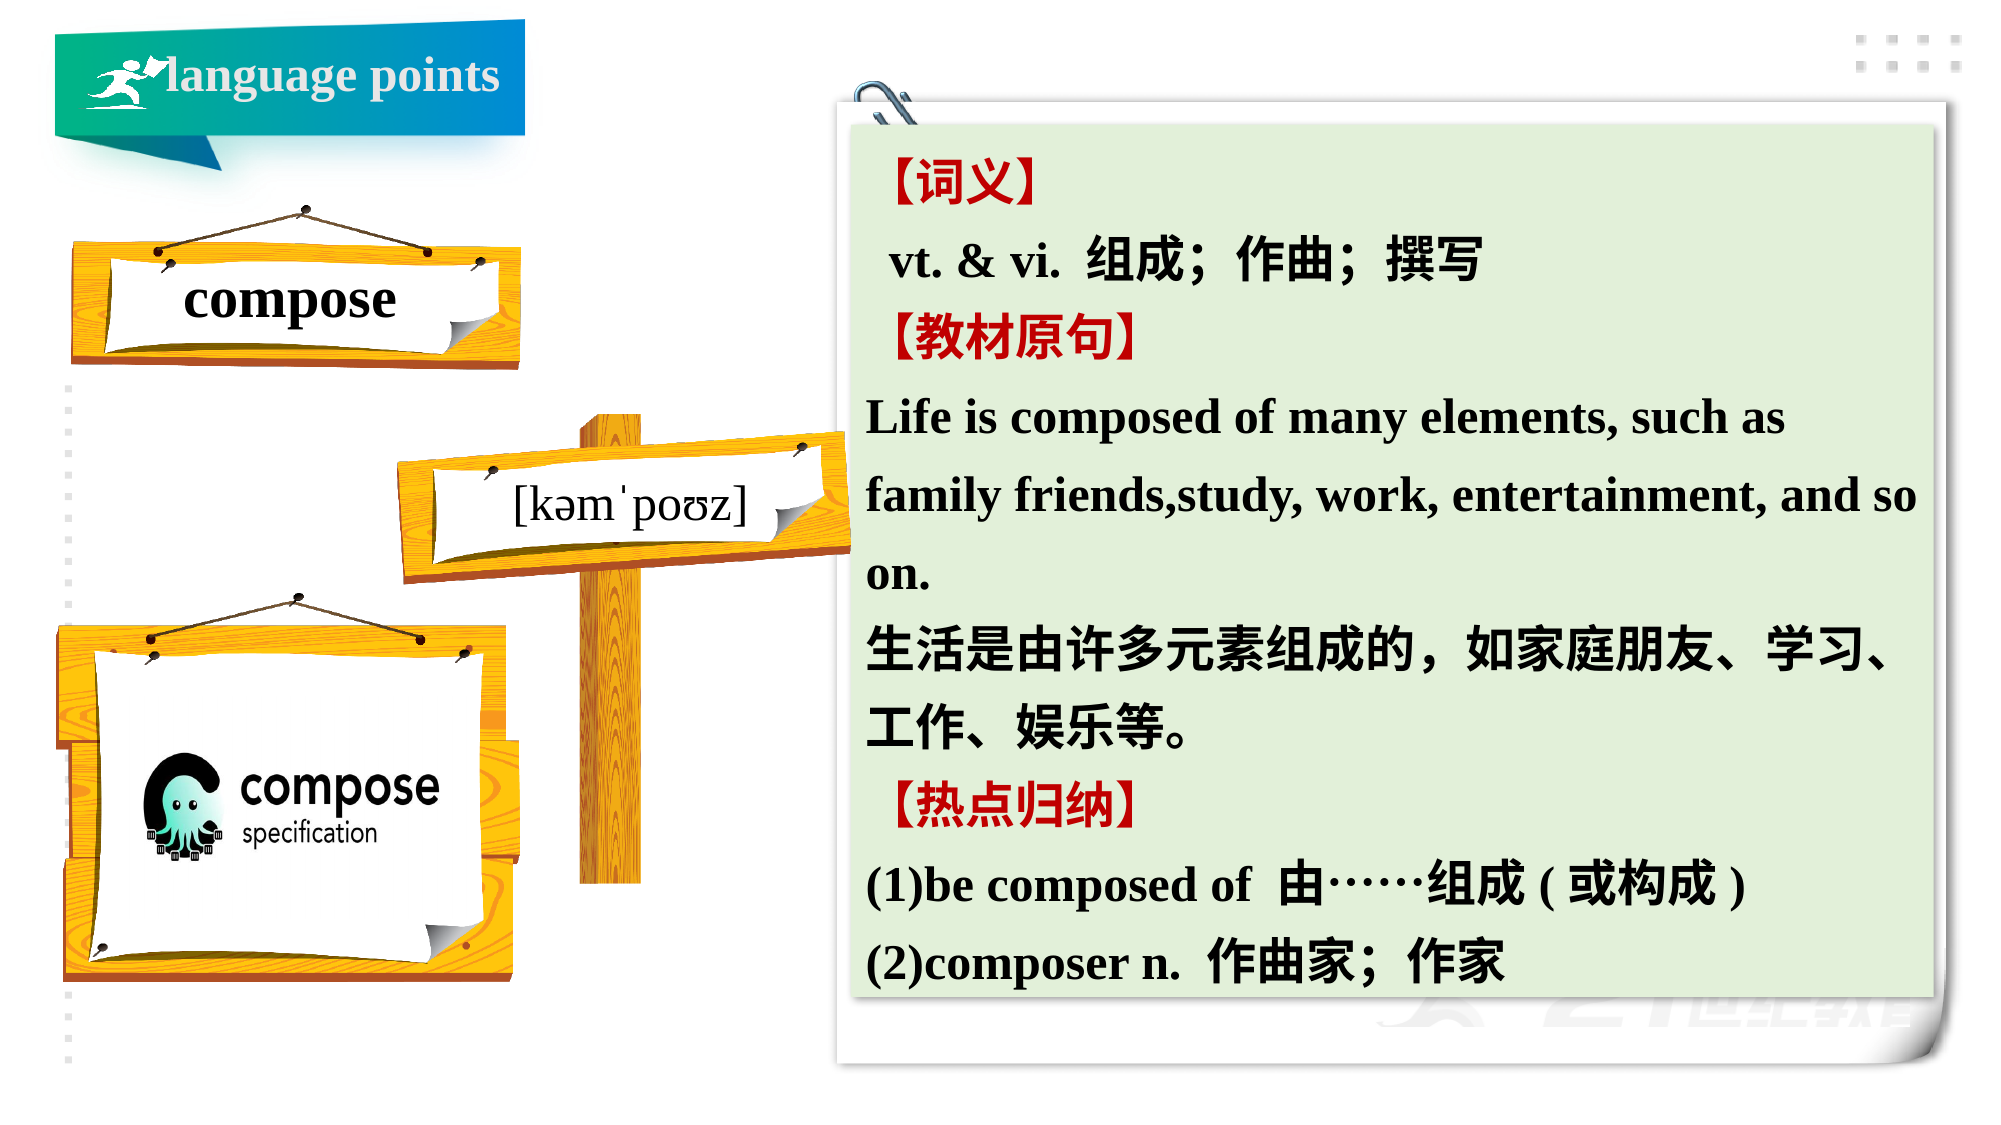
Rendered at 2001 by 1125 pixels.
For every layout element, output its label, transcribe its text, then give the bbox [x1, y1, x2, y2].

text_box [56, 205, 851, 982]
text_box language points [150, 34, 535, 109]
picture [813, 35, 1971, 1084]
picture [38, 5, 543, 213]
picture [115, 696, 467, 919]
